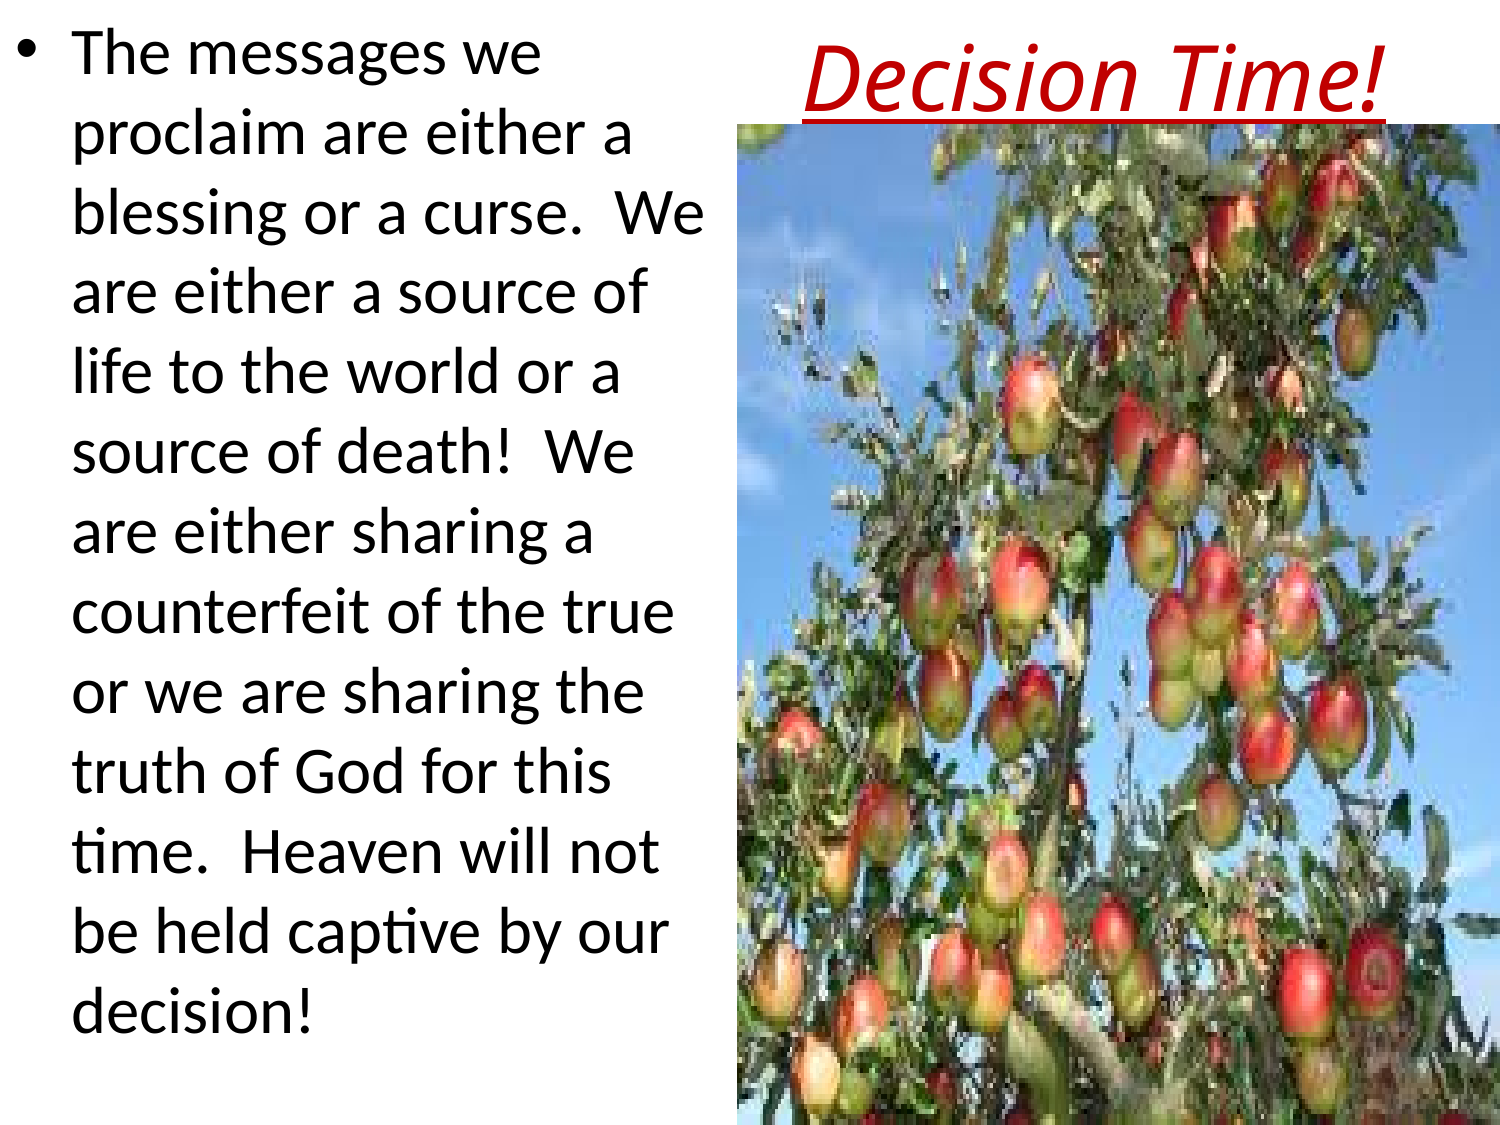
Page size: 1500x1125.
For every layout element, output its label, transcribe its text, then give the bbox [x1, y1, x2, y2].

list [737, 124, 1500, 1125]
list The messages we proclaim are either a blessing or a curse. We are either a source of life to the world or a source of death! We are either sharing a counterfeit of the true or we are sharing the truth of God for this time. Heaven will not be held captive by our decision! [0, 0, 738, 1125]
title Decision Time! [762, 0, 1425, 123]
